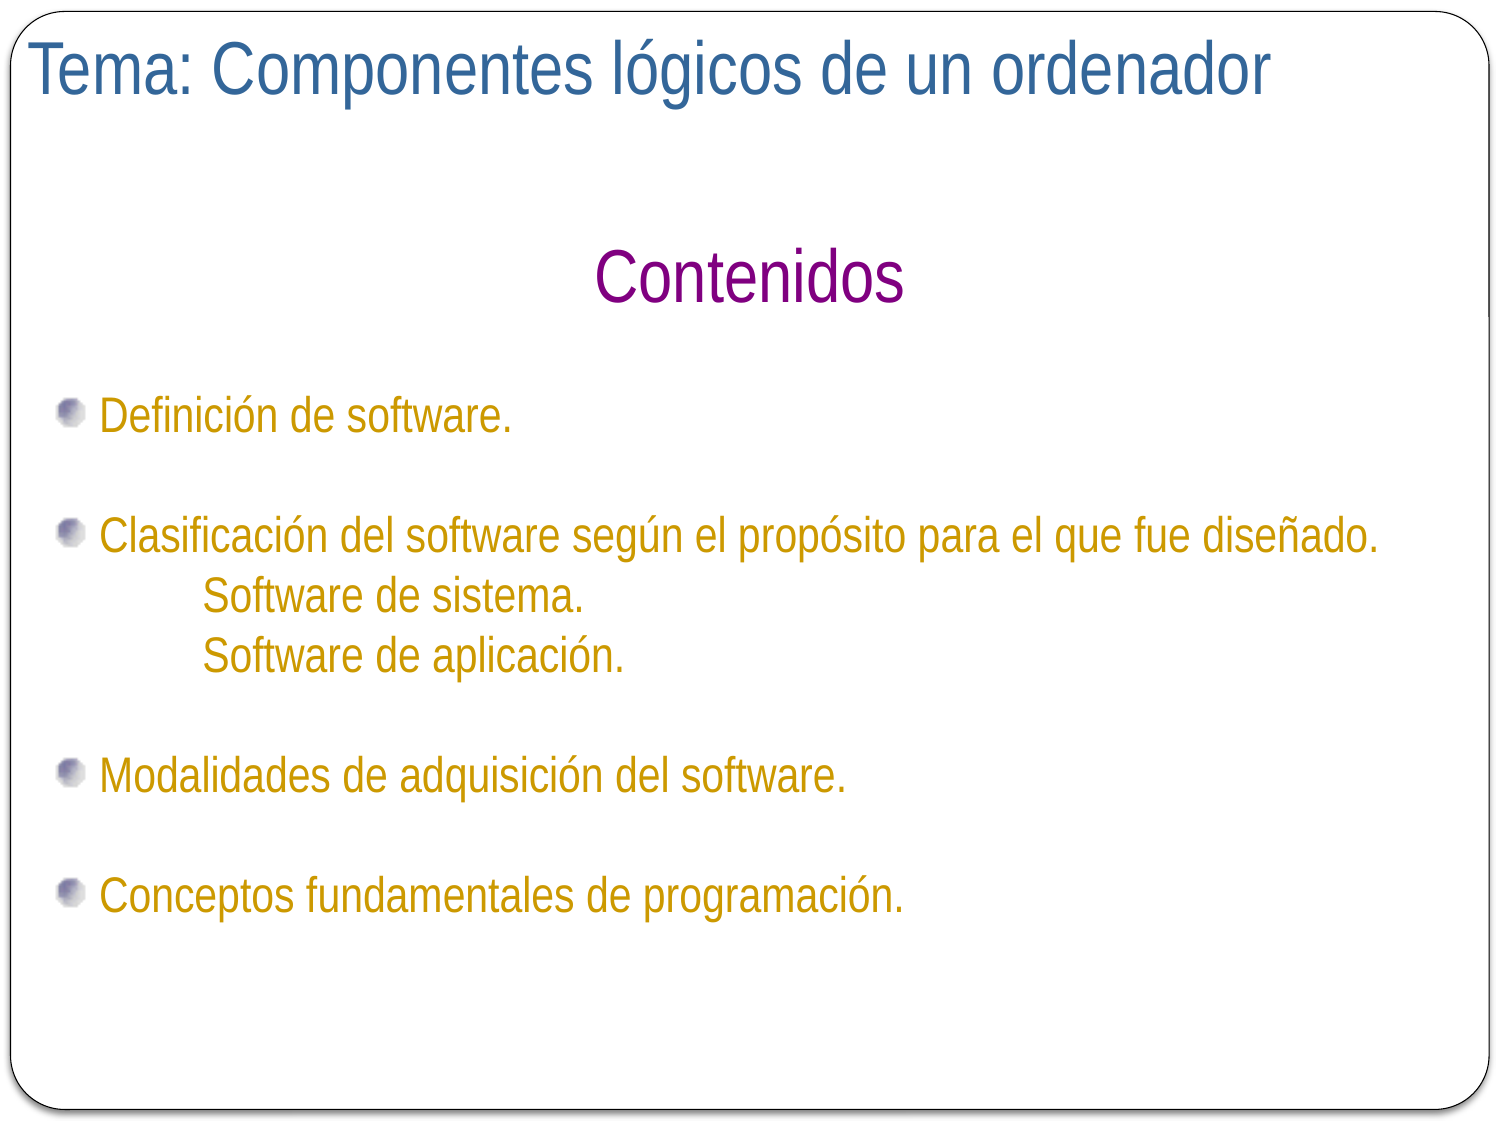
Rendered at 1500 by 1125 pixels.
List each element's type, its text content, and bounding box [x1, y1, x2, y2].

picture [52, 754, 88, 790]
picture [52, 394, 88, 430]
picture [52, 874, 88, 910]
text_box Contenidos [24, 219, 1475, 325]
picture [52, 514, 88, 550]
text_box Definición de software. Clasificación del software según el propósito para el que fue diseñado. Software de sistema. Software de aplicación. Modalidades de adquisición del software. Conceptos fundamentales de programación. [37, 374, 1463, 930]
text_box Tema: Componentes lógicos de un ordenador [12, 12, 1475, 118]
